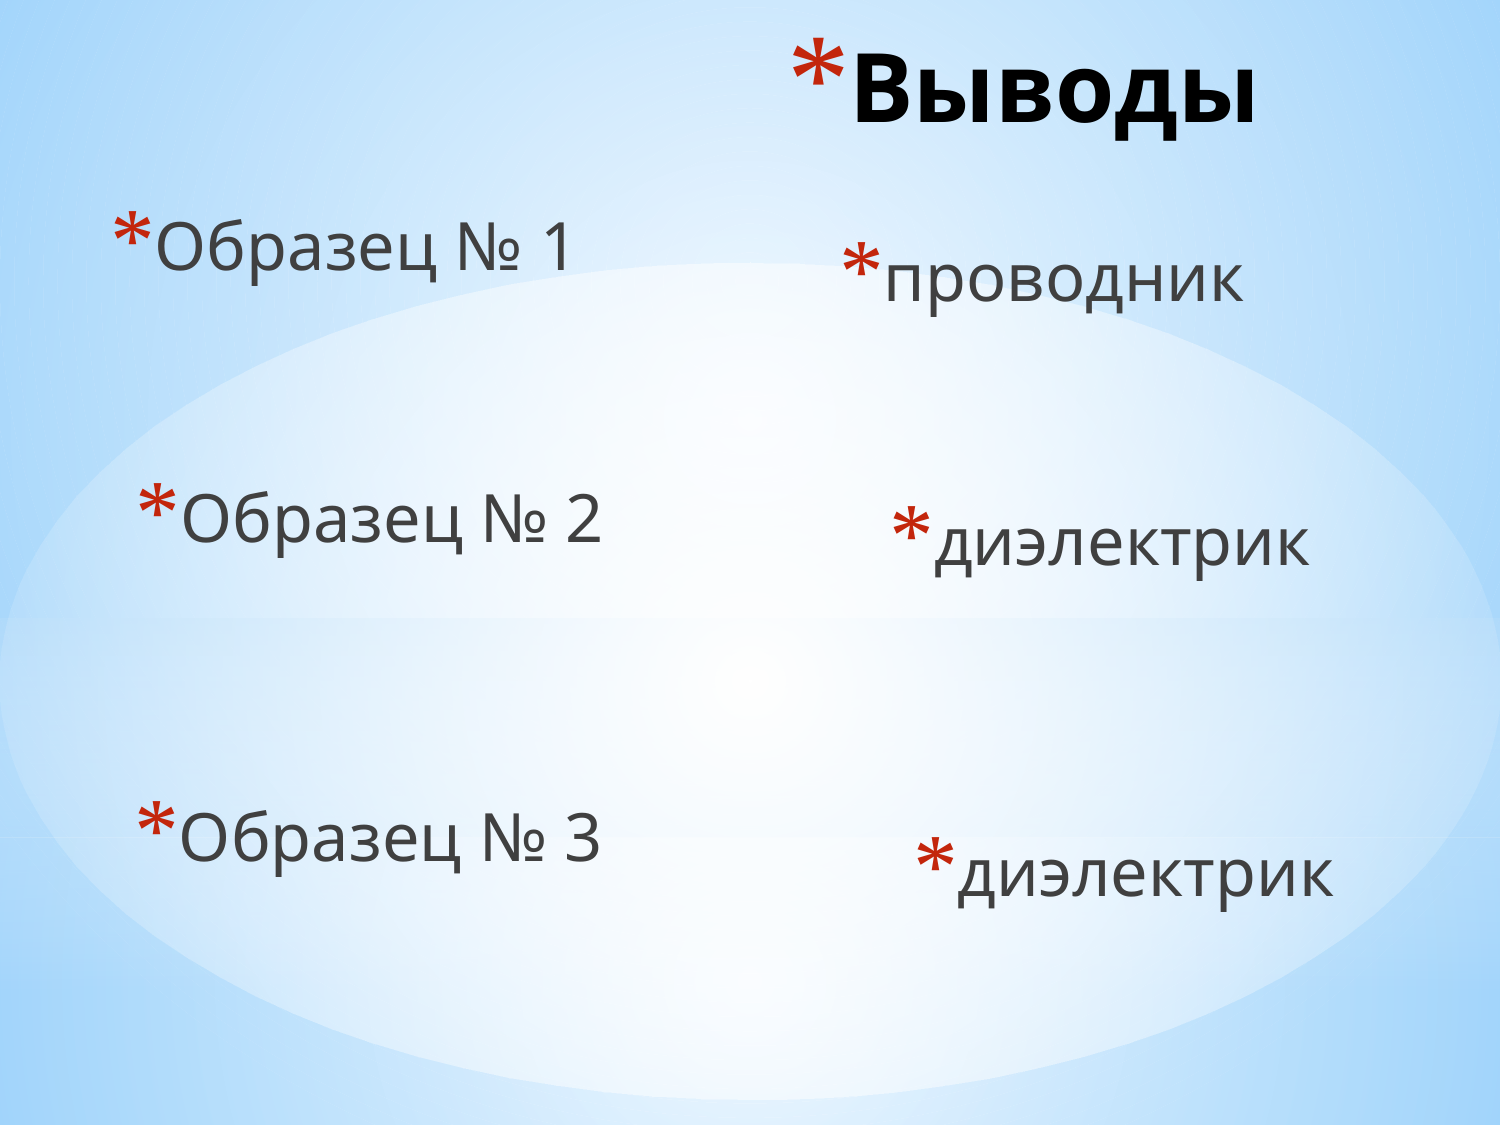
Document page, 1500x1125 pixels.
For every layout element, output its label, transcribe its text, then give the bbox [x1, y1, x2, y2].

text_box диэлектрик [891, 822, 1447, 953]
text_box Образец № 3 [112, 786, 822, 917]
text_box проводник [817, 227, 1373, 357]
text_box Образец № 1 [88, 196, 798, 327]
text_box диэлектрик [868, 491, 1424, 622]
text_box Образец № 2 [114, 467, 823, 598]
title Выводы [206, 19, 1275, 207]
